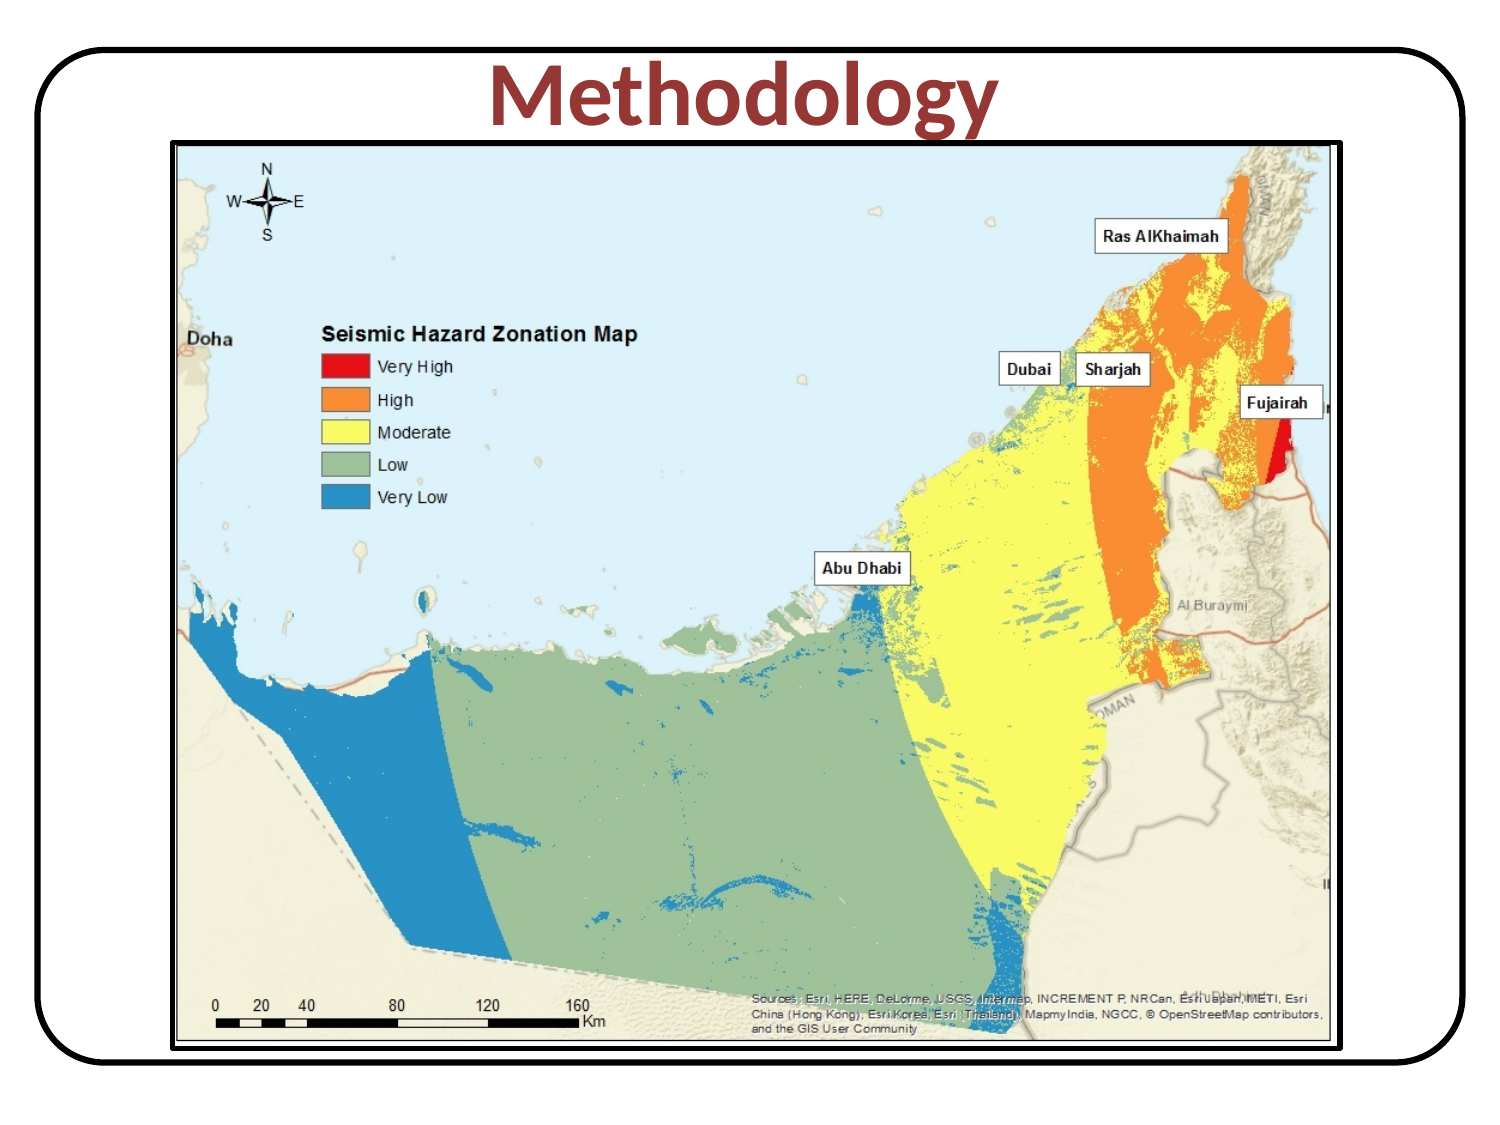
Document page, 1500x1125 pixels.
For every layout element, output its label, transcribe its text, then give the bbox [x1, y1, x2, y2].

text_box Methodology [419, 26, 1070, 140]
picture [174, 145, 1338, 1046]
